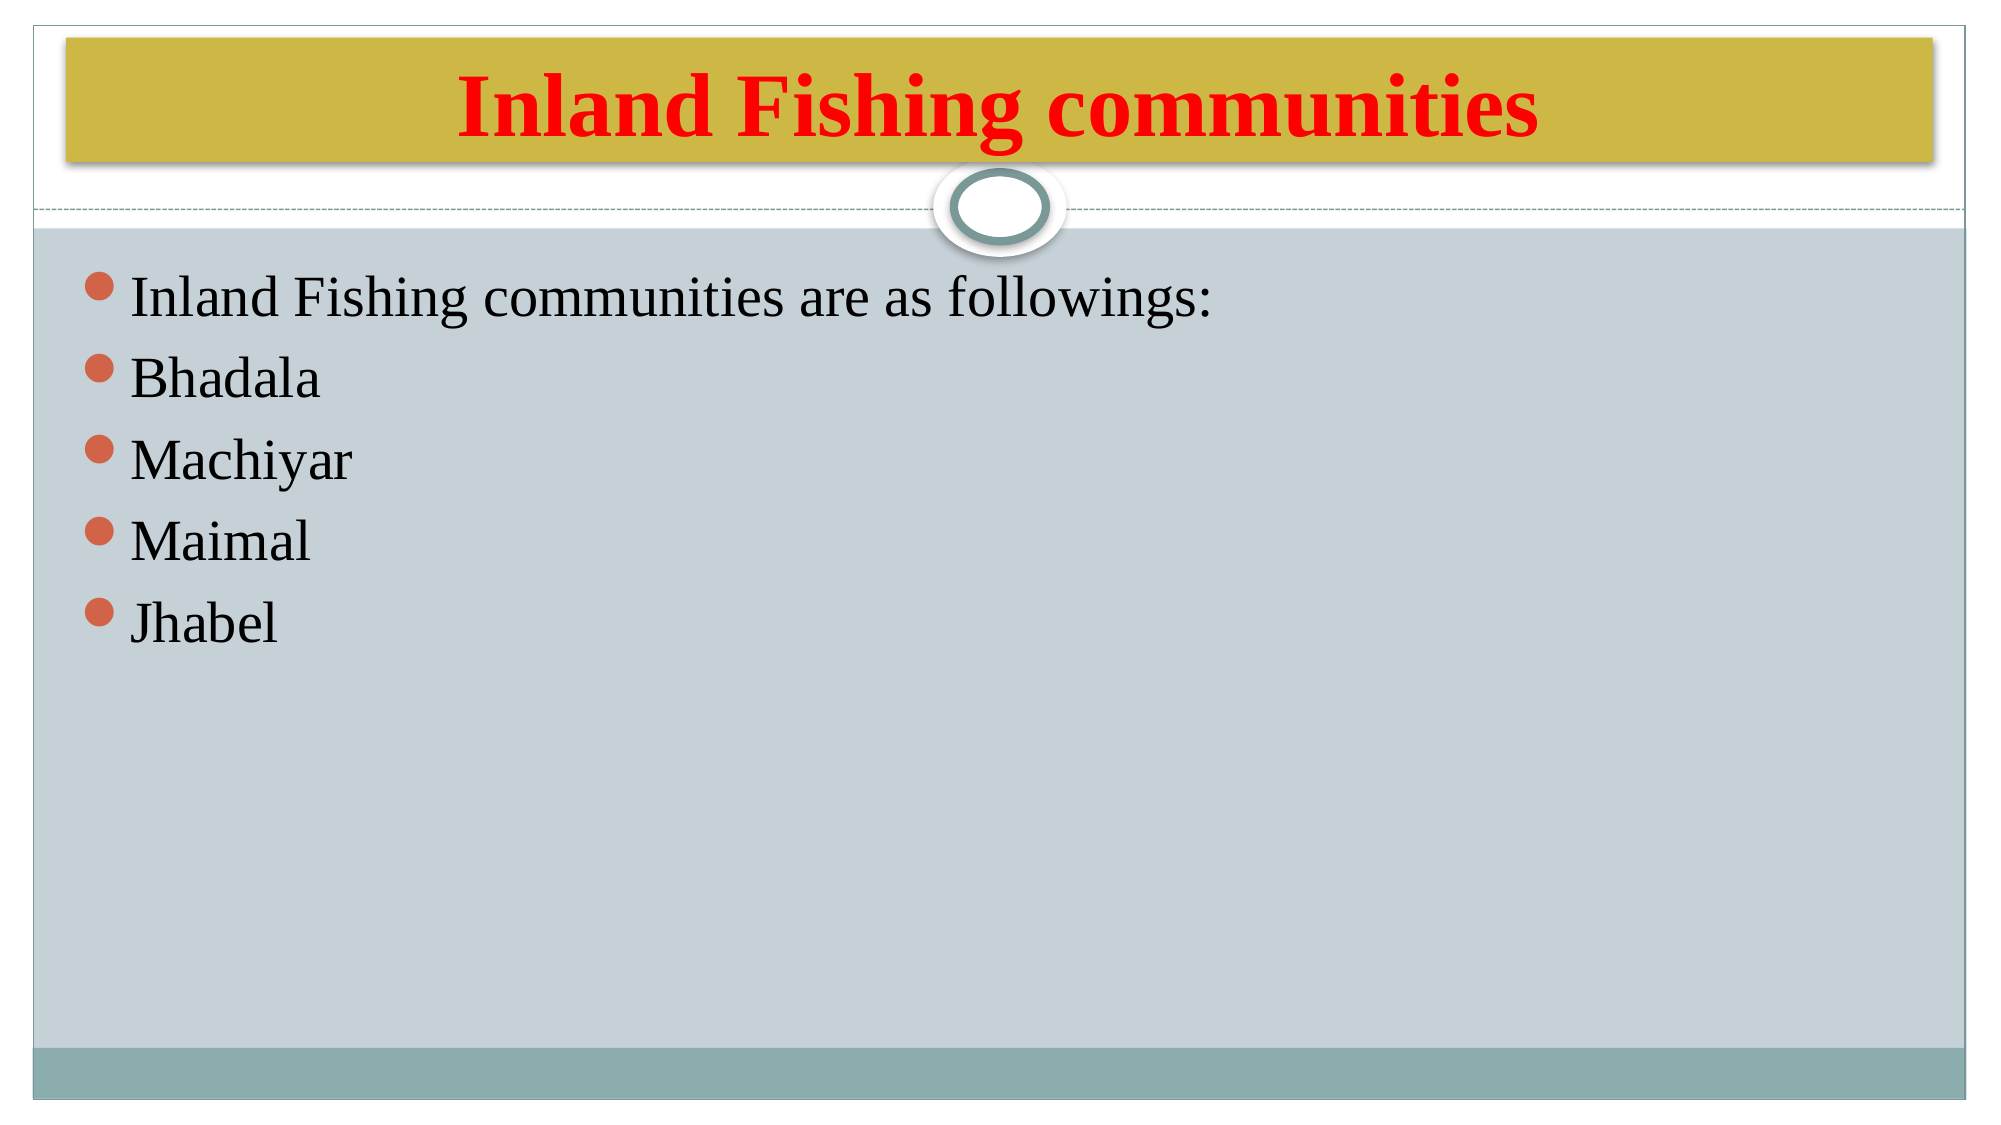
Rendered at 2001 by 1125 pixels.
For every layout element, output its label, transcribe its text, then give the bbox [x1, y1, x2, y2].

title Inland Fishing communities [66, 37, 1933, 162]
list Inland Fishing communities are as followings: Bhadala Machiyar Maimal Jhabel [66, 250, 1926, 1001]
